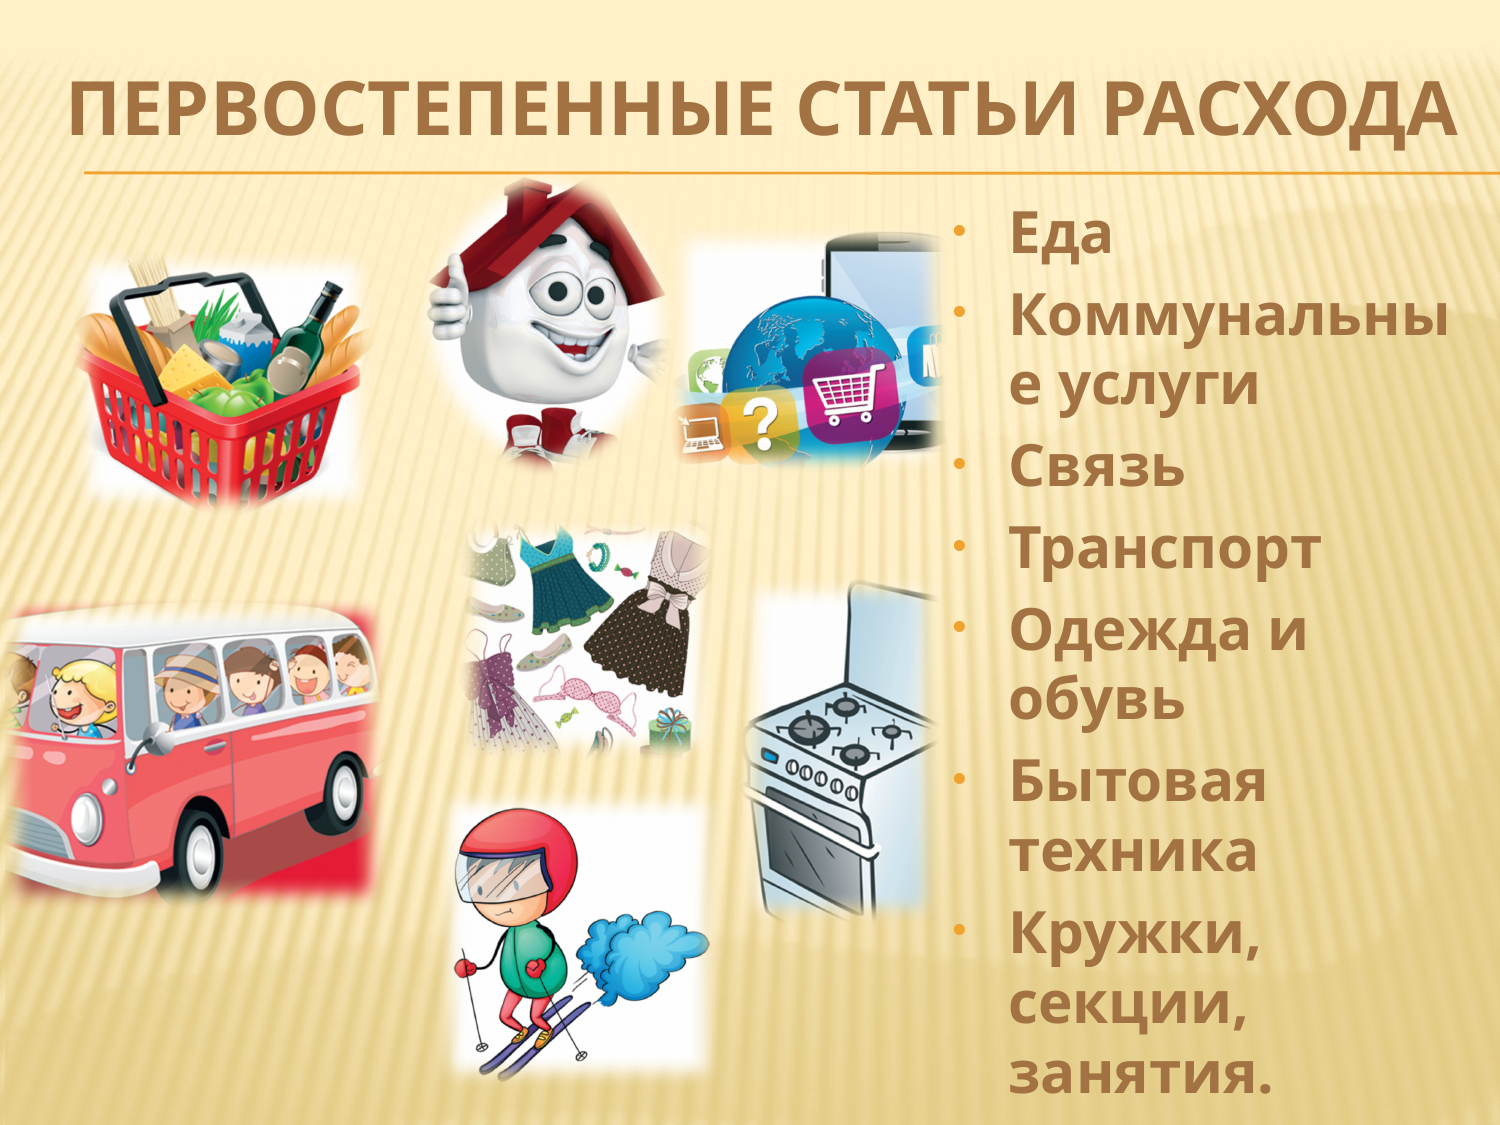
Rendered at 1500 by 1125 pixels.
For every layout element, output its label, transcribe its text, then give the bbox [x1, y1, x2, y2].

title Первостепенные статьи расхода [50, 46, 1475, 164]
picture [433, 784, 725, 1091]
picture [737, 573, 943, 927]
picture [409, 163, 950, 481]
list Еда Коммунальные услуги Связь Транспорт Одежда и обувь Бытовая техника Кружки, секции, занятия. [937, 187, 1475, 1067]
picture [456, 515, 718, 762]
picture [0, 597, 387, 911]
picture [70, 245, 376, 516]
